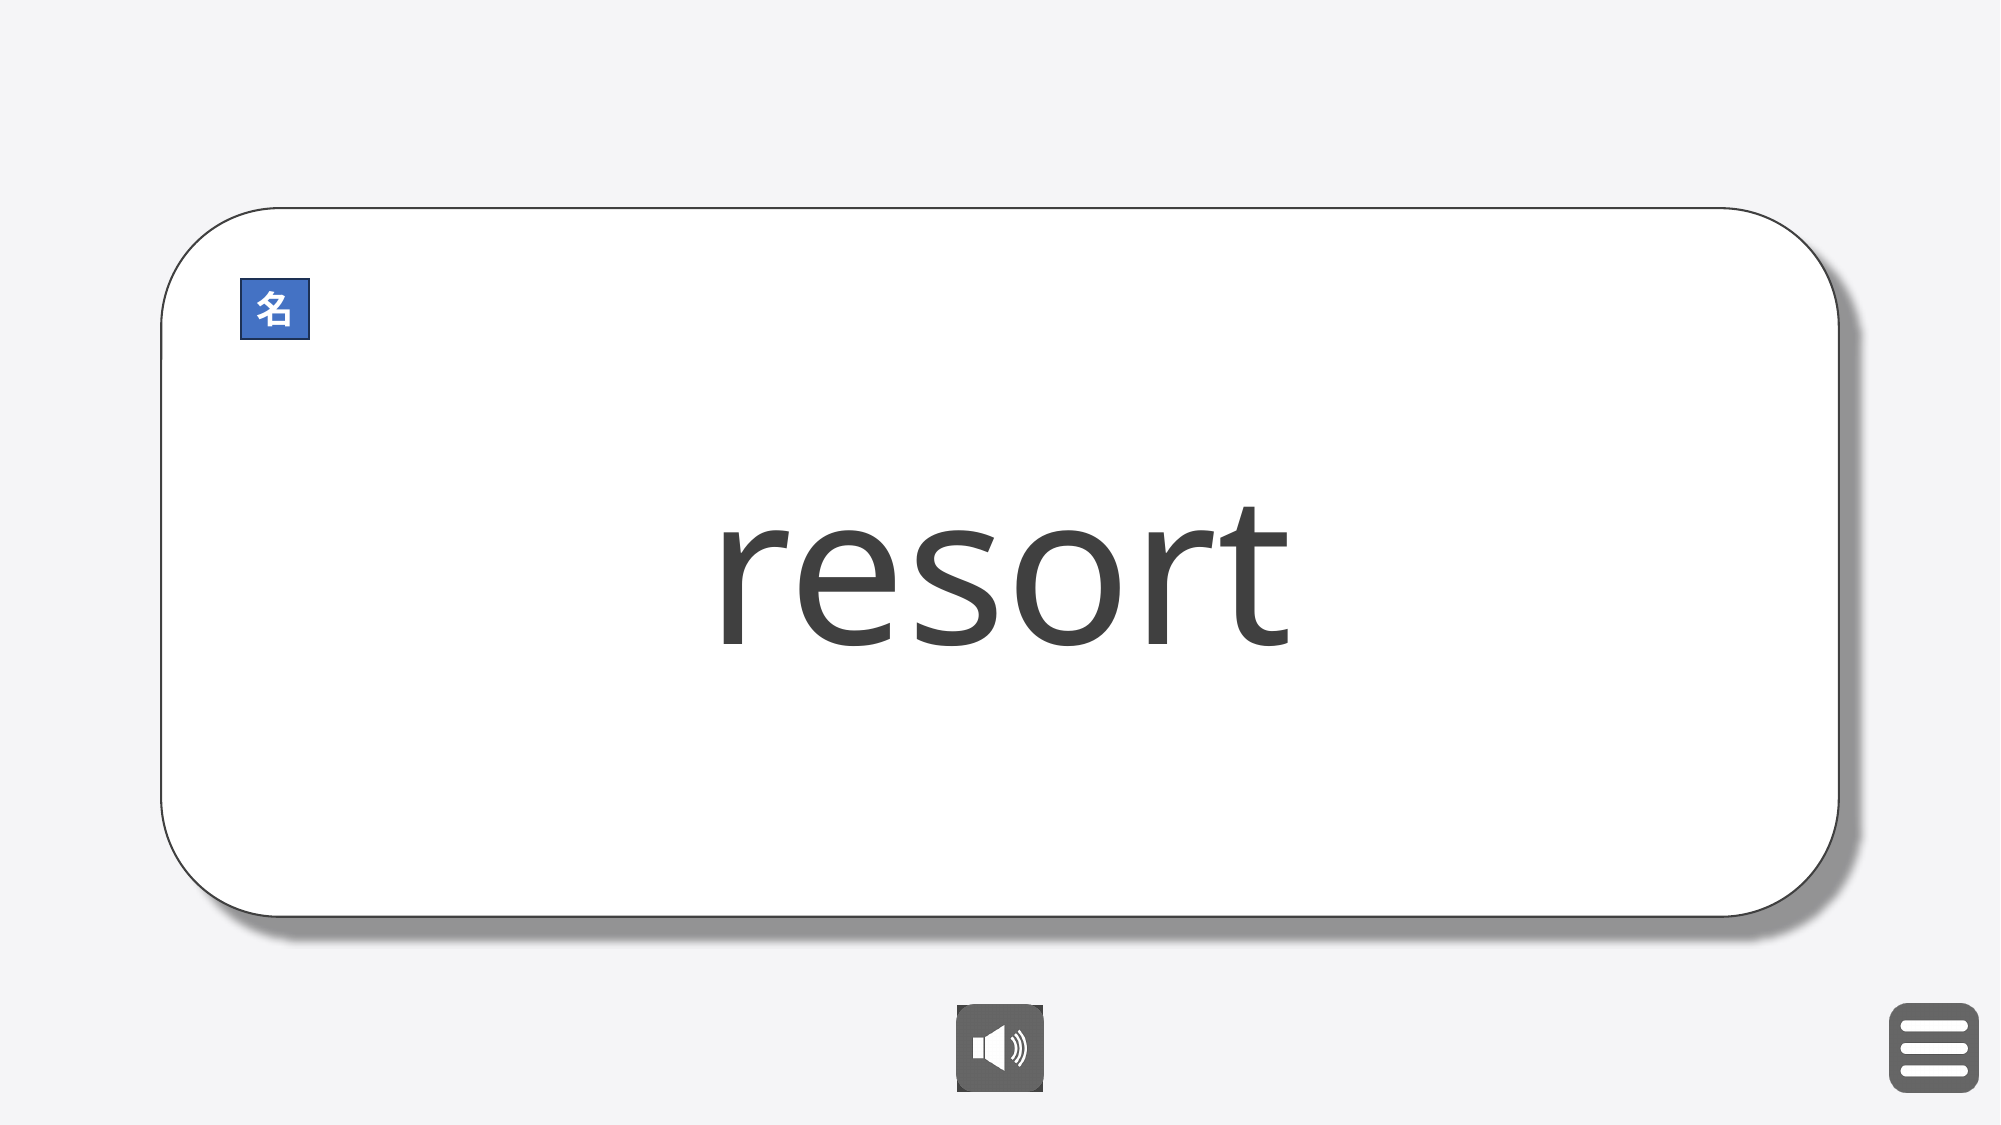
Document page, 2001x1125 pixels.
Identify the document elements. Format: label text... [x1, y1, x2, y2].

text_box resort [448, 428, 1552, 694]
picture [1889, 1003, 1979, 1093]
picture [955, 1003, 1045, 1093]
text_box [160, 207, 1840, 918]
text_box 名 [240, 278, 310, 340]
